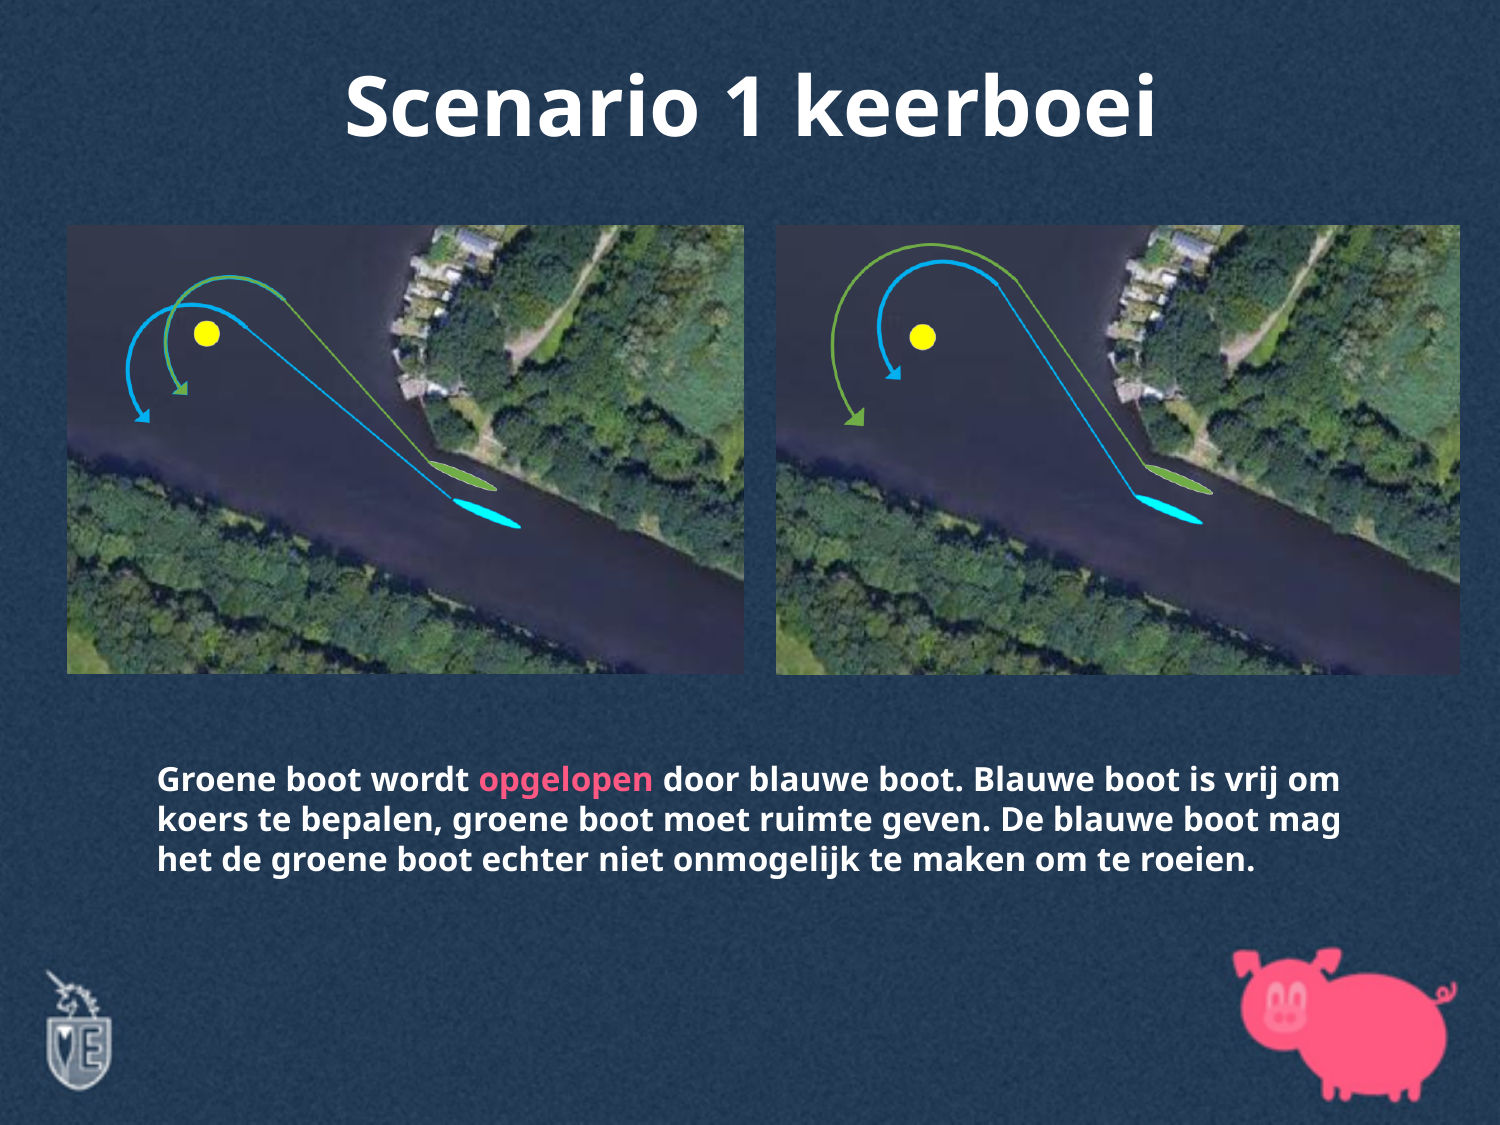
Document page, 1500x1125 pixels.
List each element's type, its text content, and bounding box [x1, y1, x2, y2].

text_box Groene boot wordt opgelopen door blauwe boot. Blauwe boot is vrij om koers te bepalen, groene boot moet ruimte geven. De blauwe boot mag het de groene boot echter niet onmogelijk te maken om te roeien. [141, 750, 1411, 886]
picture [0, 0, 1500, 1125]
title Scenario 1 keerboei [76, 45, 1427, 234]
